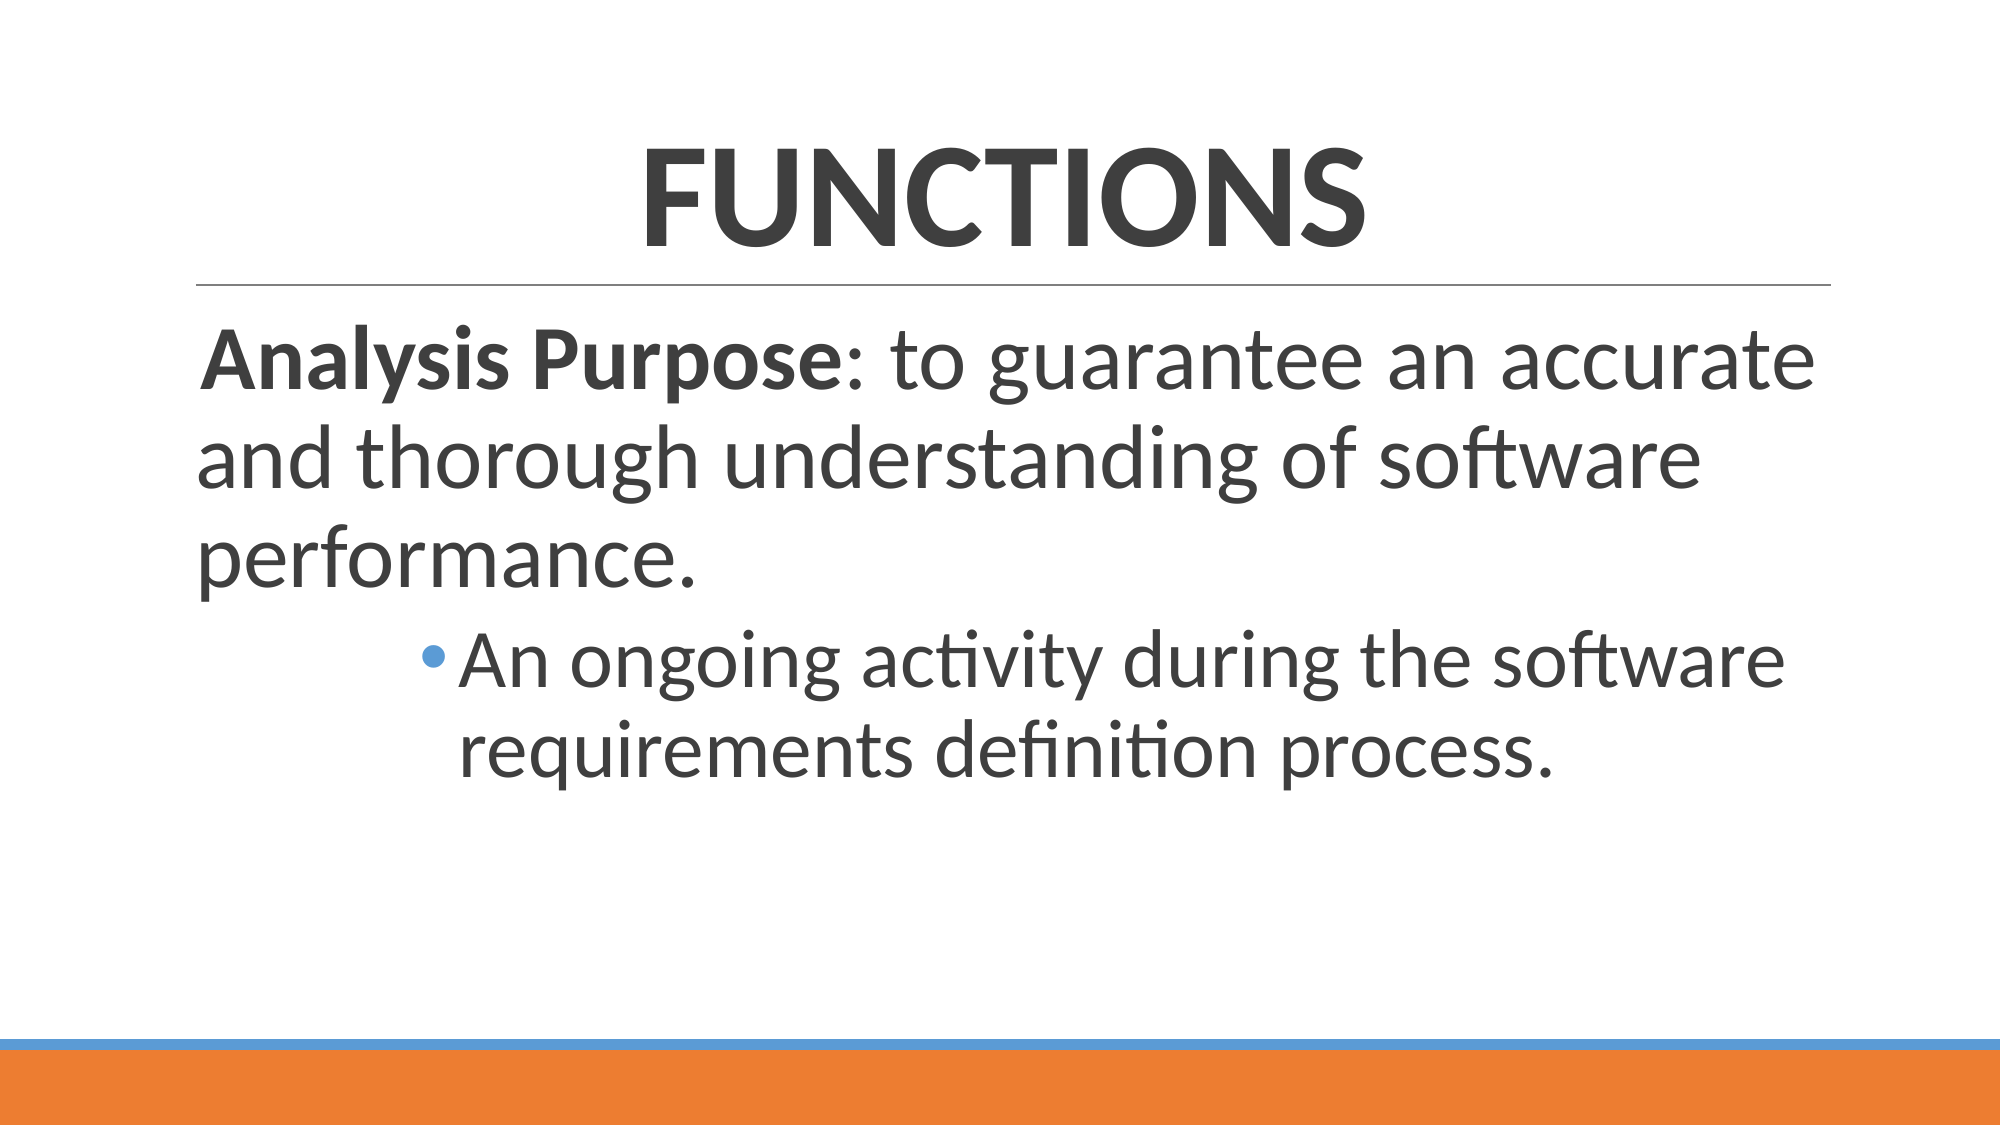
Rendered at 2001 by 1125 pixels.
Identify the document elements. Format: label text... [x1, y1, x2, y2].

title FUNCTIONS [180, 47, 1830, 285]
list Analysis Purpose: to guarantee an accurate and thorough understanding of software performance. An ongoing activity during the software requirements definition process. [180, 302, 1830, 963]
